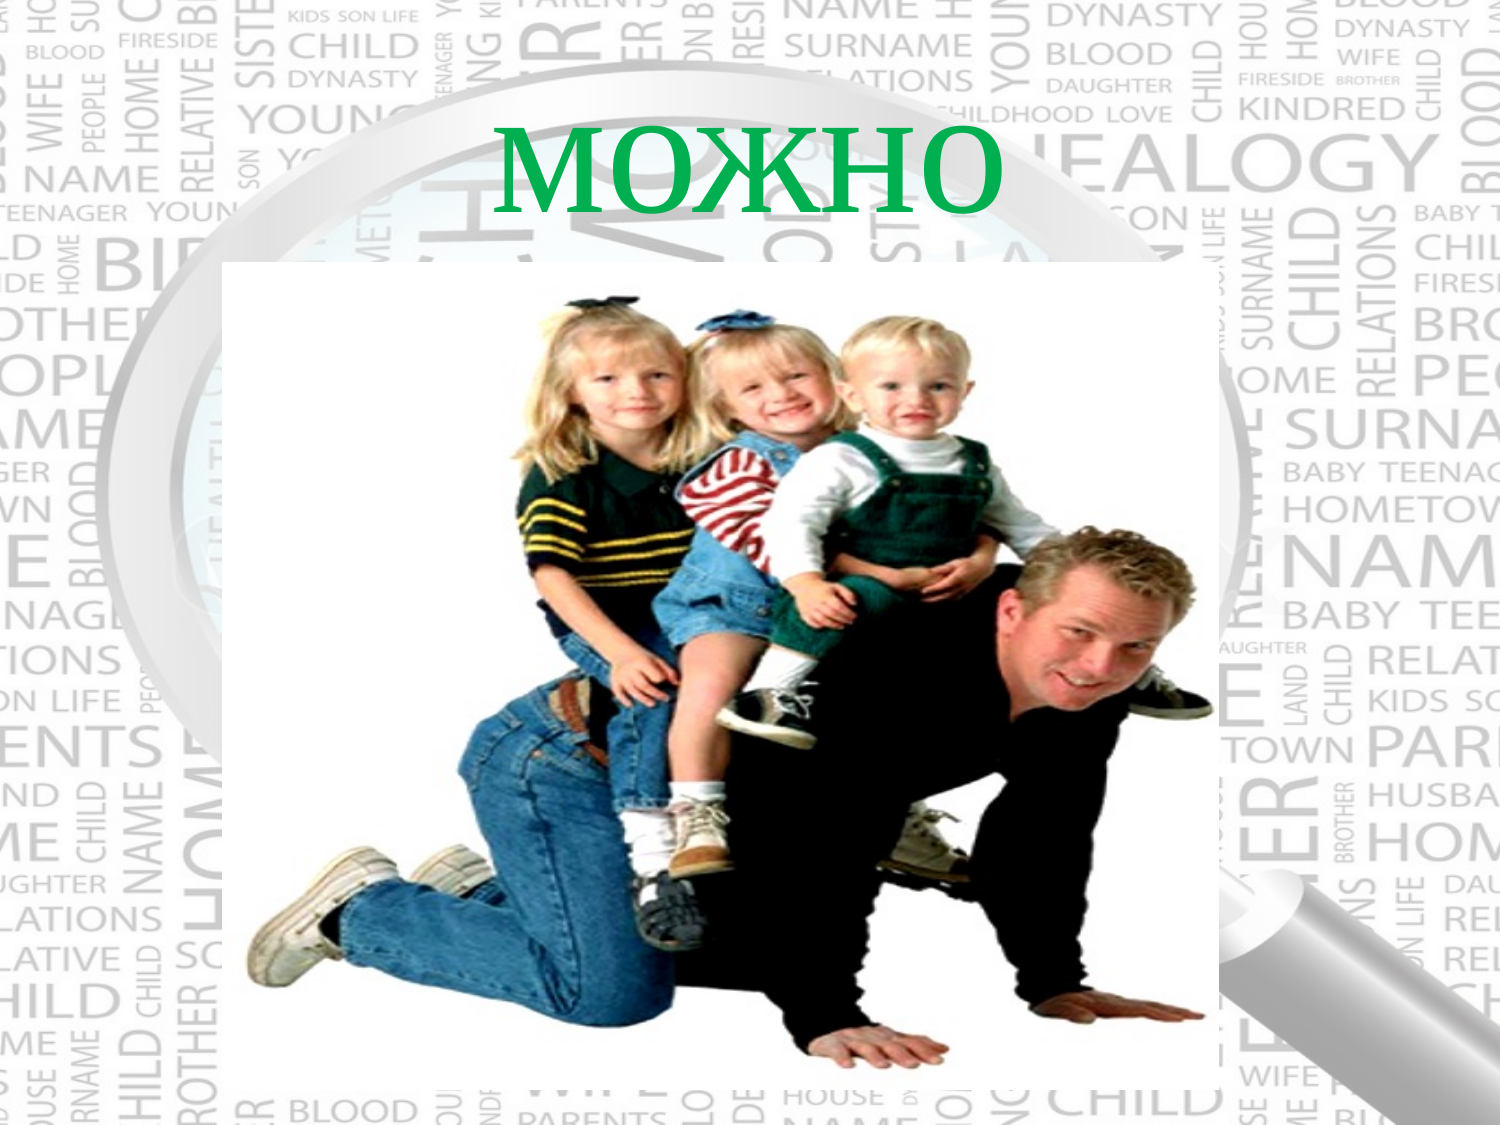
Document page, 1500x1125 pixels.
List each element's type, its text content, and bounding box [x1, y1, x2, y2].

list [222, 262, 1219, 1091]
title можно [75, 45, 1425, 233]
